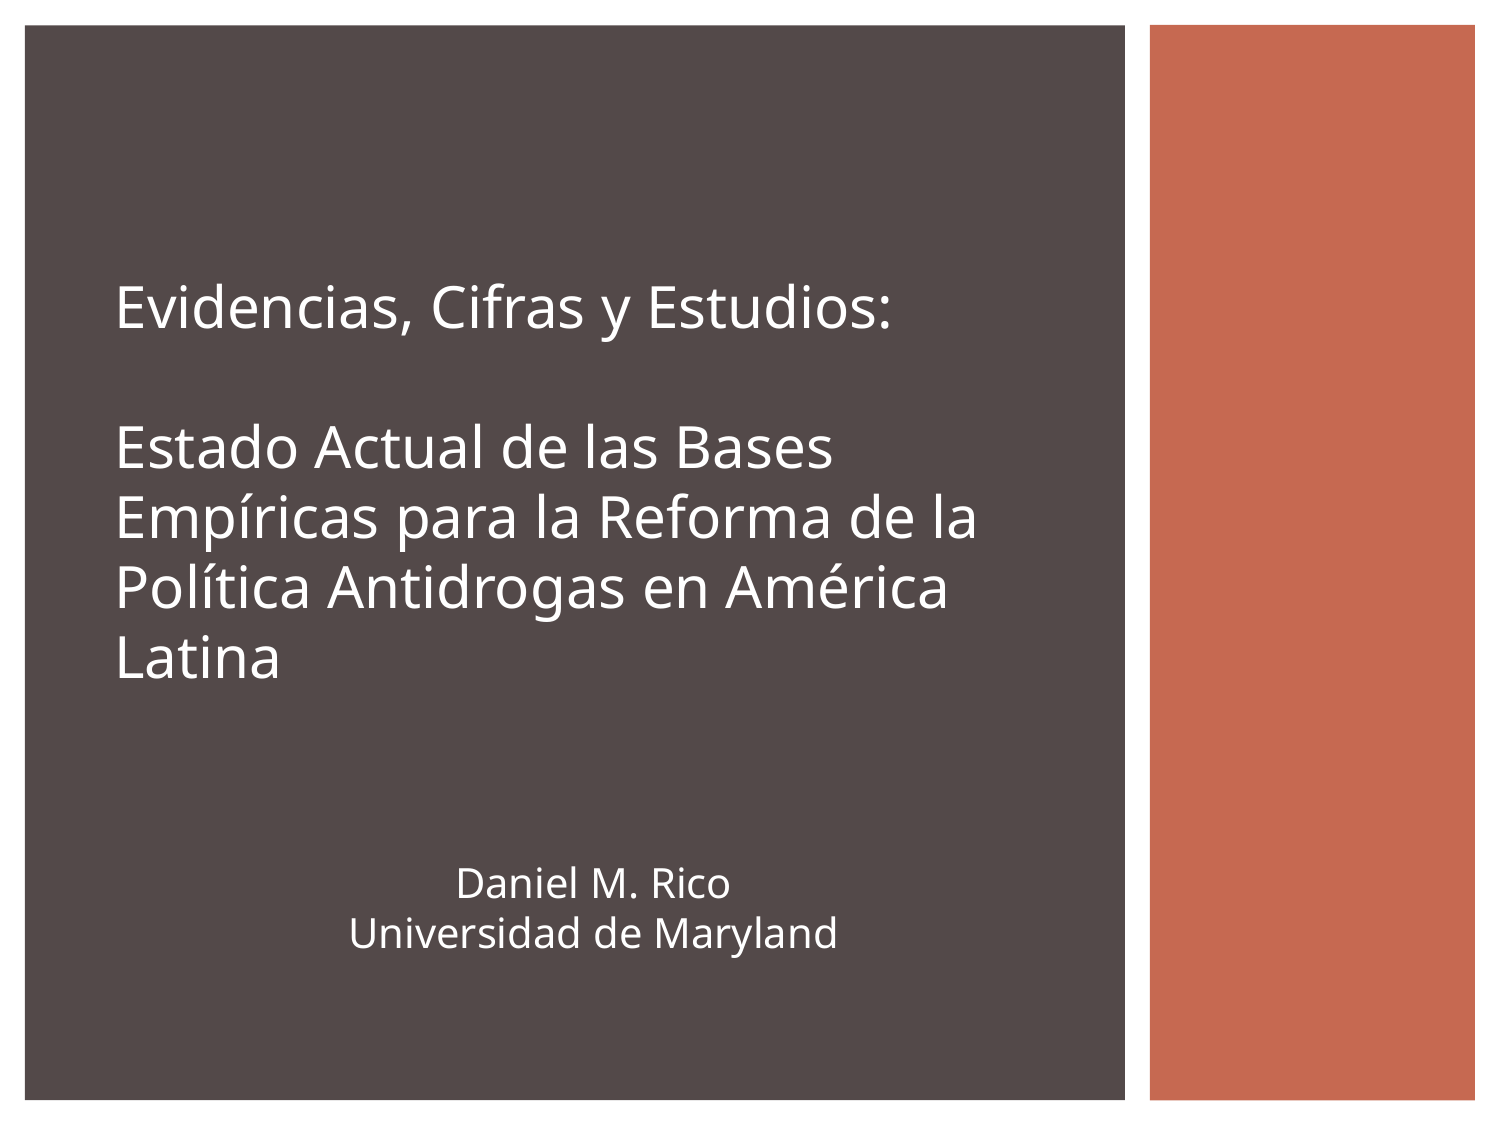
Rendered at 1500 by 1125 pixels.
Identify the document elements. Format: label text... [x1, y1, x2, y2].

text_box Daniel M. Rico Universidad de Maryland [333, 849, 854, 965]
text_box Evidencias, Cifras y Estudios: Estado Actual de las Bases Empíricas para la Reforma de la Política Antidrogas en América Latina [99, 262, 1088, 698]
